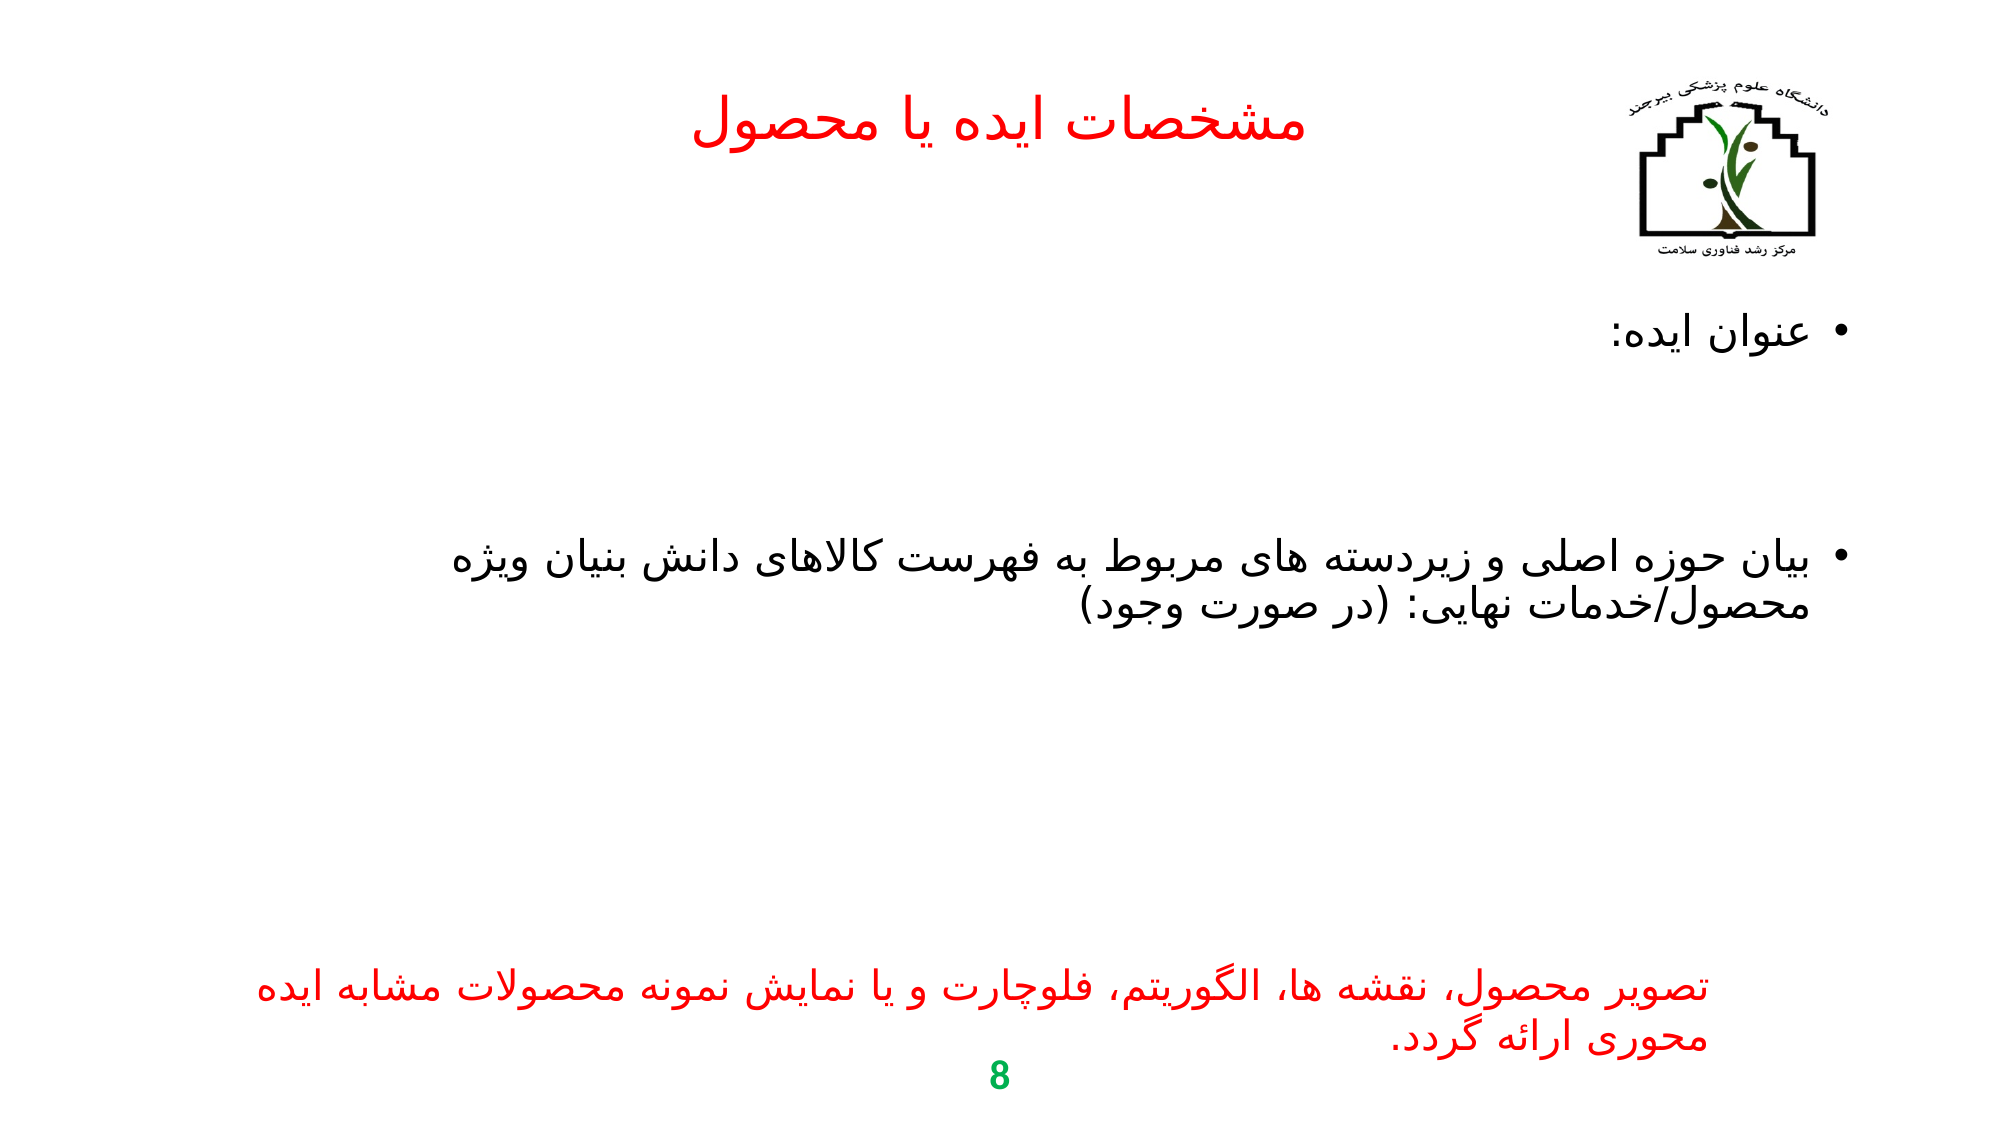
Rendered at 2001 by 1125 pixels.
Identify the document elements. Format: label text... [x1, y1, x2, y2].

list عنوان ایده: بیان حوزه اصلی و زیردسته های مربوط به فهرست کالاهای دانش بنیان ویژه محصول/خدمات نهایی: (در صورت وجود) [138, 300, 1864, 1037]
picture [1586, 68, 1864, 277]
title مشخصات ایده یا محصول [569, 58, 1431, 184]
text_box تصویر محصول، نقشه ها، الگوریتم، فلوچارت و یا نمایش نمونه محصولات مشابه ایده محوری ارائه گردد. [229, 951, 1725, 1067]
slide_number 8 [774, 1042, 1225, 1103]
